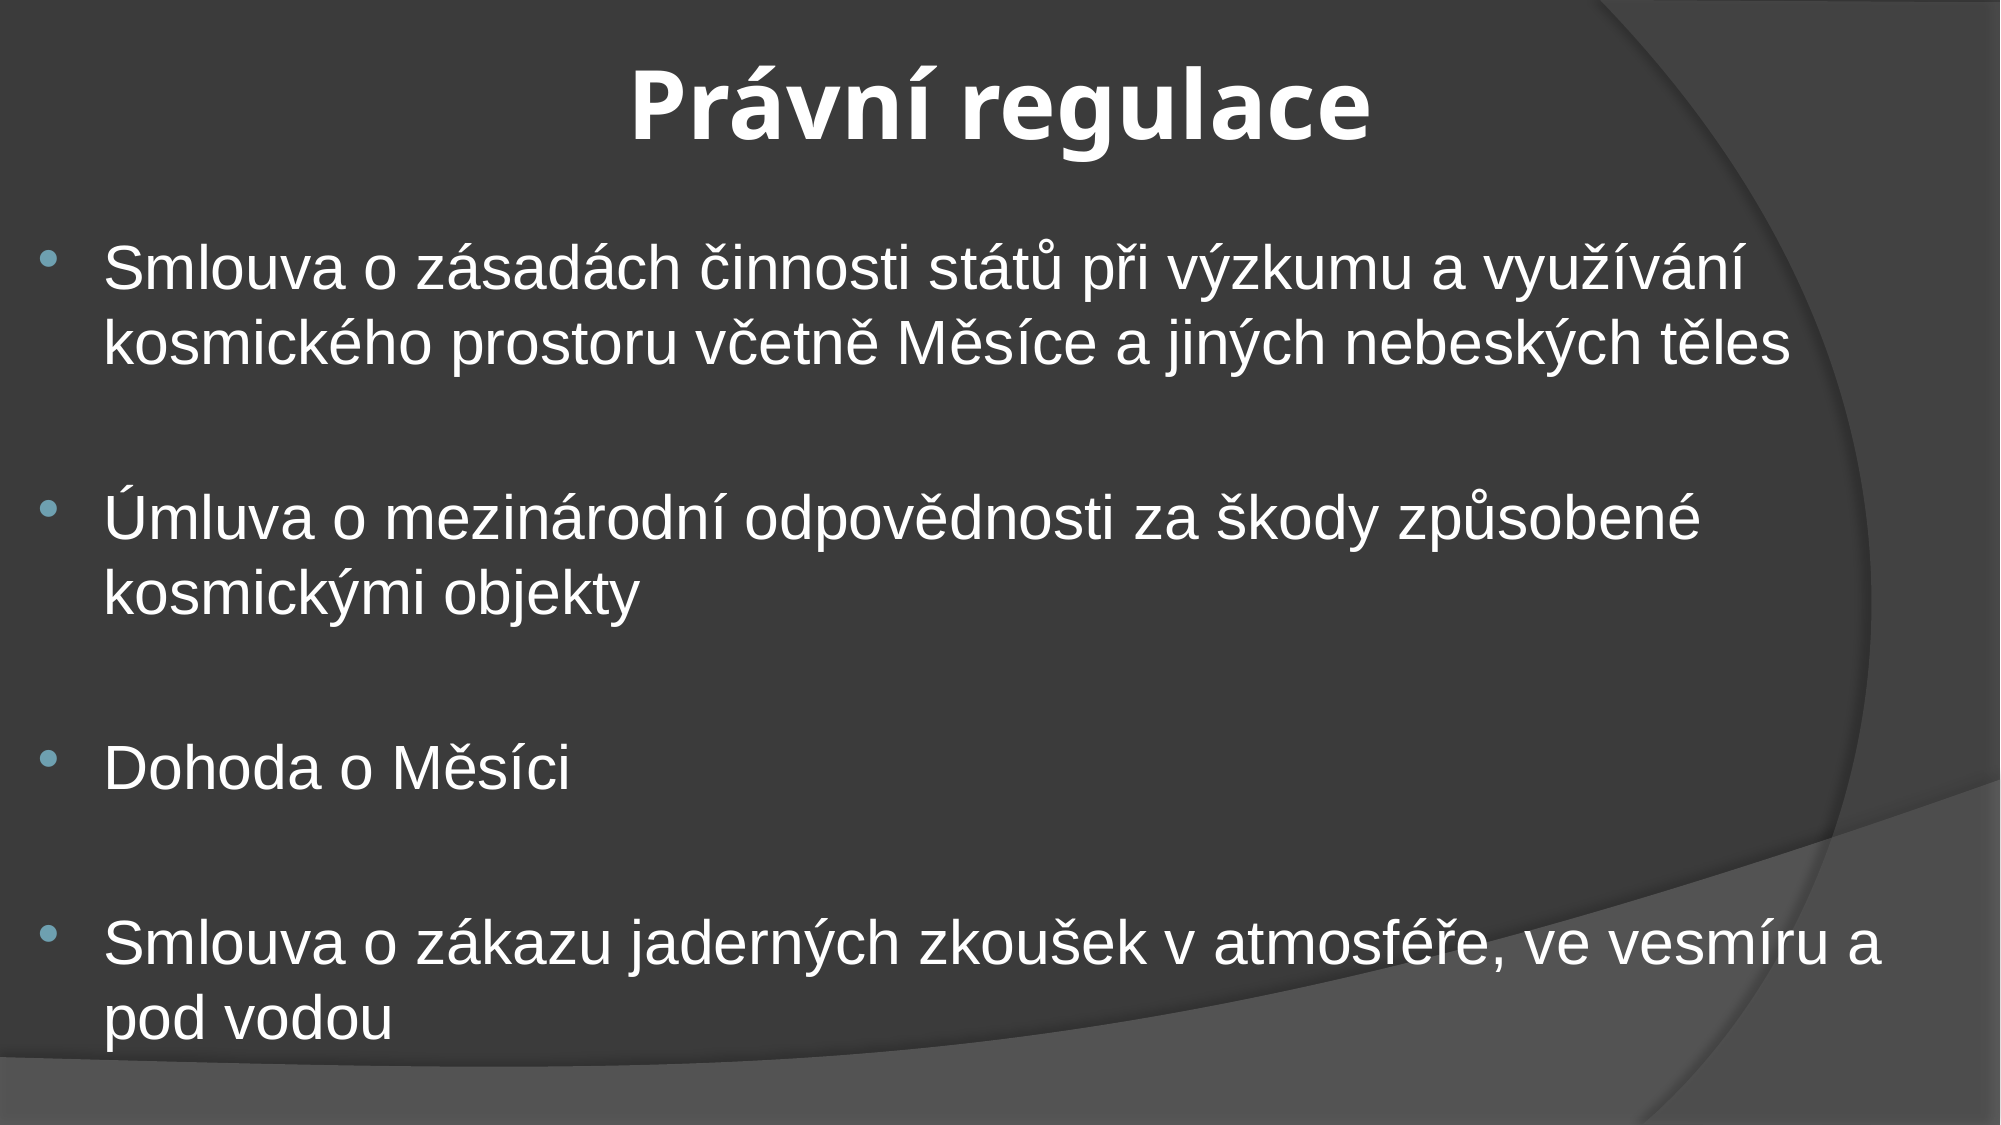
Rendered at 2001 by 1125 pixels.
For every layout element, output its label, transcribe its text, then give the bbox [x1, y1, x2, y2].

title Právní regulace [183, 7, 1817, 195]
list Smlouva o zásadách činnosti států při výzkumu a využívání kosmického prostoru včetně Měsíce a jiných nebeských těles Úmluva o mezinárodní odpovědnosti za škody způsobené kosmickými objekty Dohoda o Měsíci Smlouva o zákazu jaderných zkoušek v atmosféře, ve vesmíru a pod vodou [19, 219, 1981, 1094]
